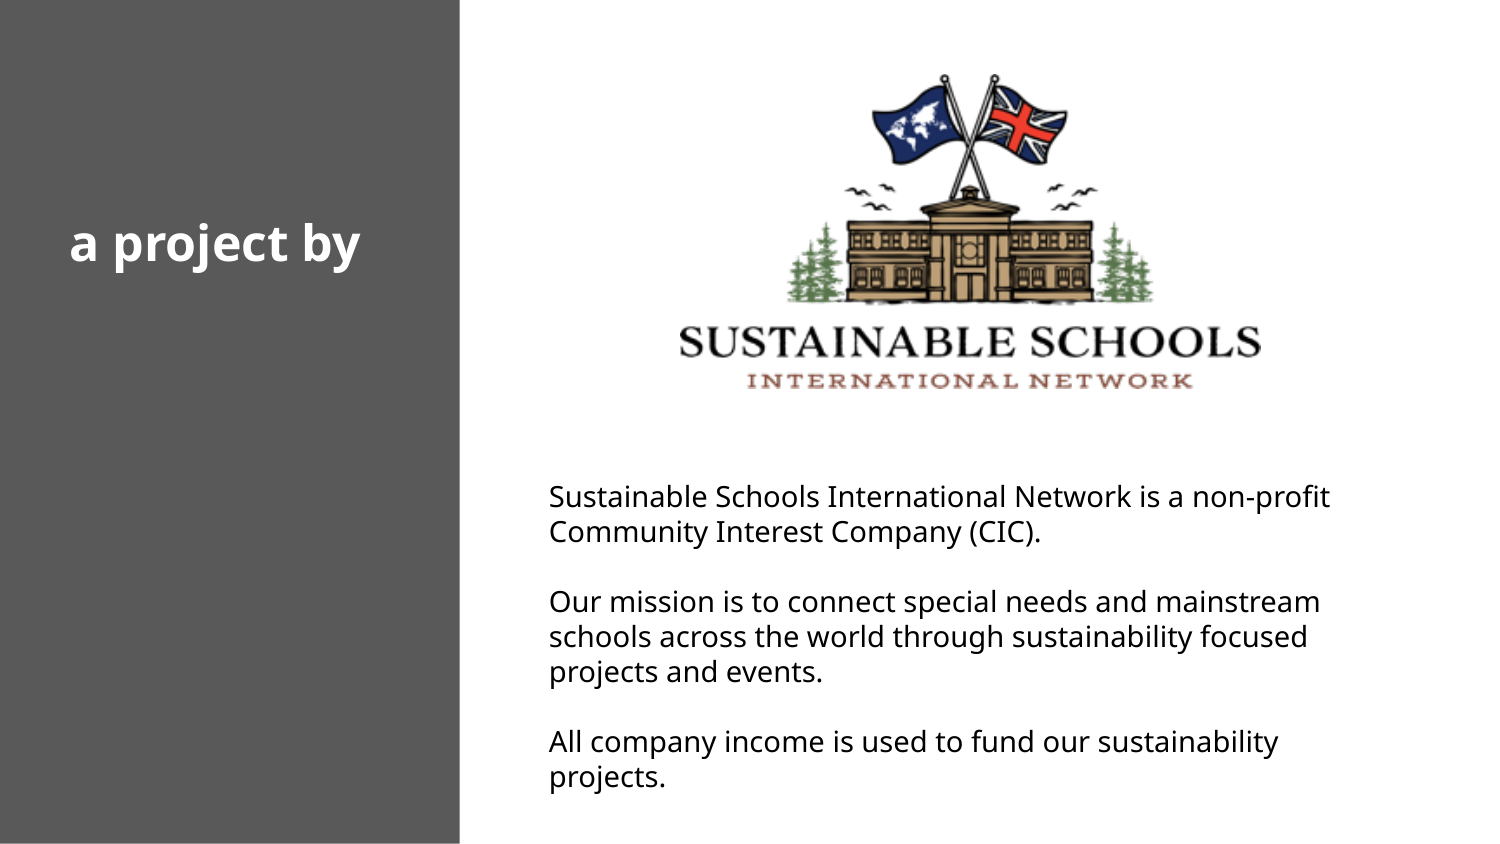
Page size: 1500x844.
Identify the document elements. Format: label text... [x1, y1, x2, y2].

text_box a project by [54, 204, 406, 279]
picture [680, 74, 1261, 390]
text_box [0, 0, 462, 844]
text_box Sustainable Schools International Network is a non-profit Community Interest Company (CIC). Our mission is to connect special needs and mainstream schools across the world through sustainability focused projects and events. All company income is used to fund our sustainability projects. [534, 471, 1407, 801]
